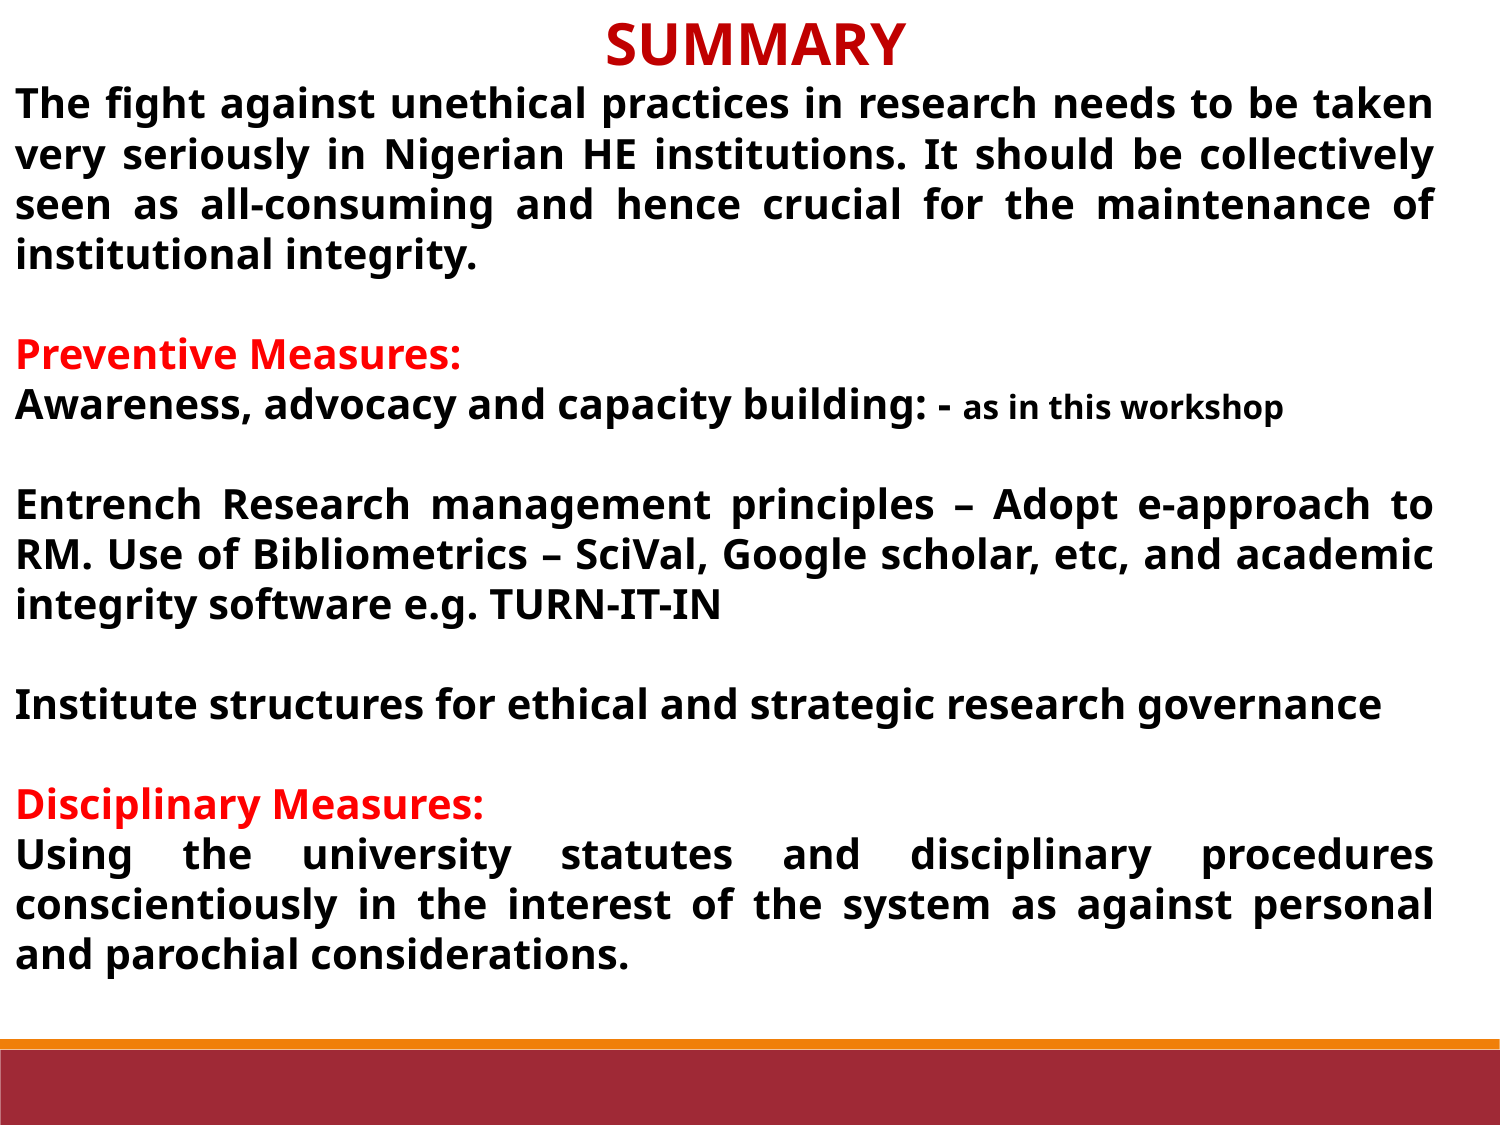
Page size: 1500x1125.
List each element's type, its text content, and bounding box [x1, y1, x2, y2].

text_box SUMMARY [87, 0, 1425, 50]
text_box The fight against unethical practices in research needs to be taken very seriously in Nigerian HE institutions. It should be collectively seen as all-consuming and hence crucial for the maintenance of institutional integrity. Preventive Measures: Awareness, advocacy and capacity building: - as in this workshop Entrench Research management principles – Adopt e-approach to RM. Use of Bibliometrics – SciVal, Google scholar, etc, and academic integrity software e.g. TURN-IT-IN Institute structures for ethical and strategic research governance Disciplinary Measures: Using the university statutes and disciplinary procedures conscientiously in the interest of the system as against personal and parochial considerations. [0, 50, 1450, 1036]
